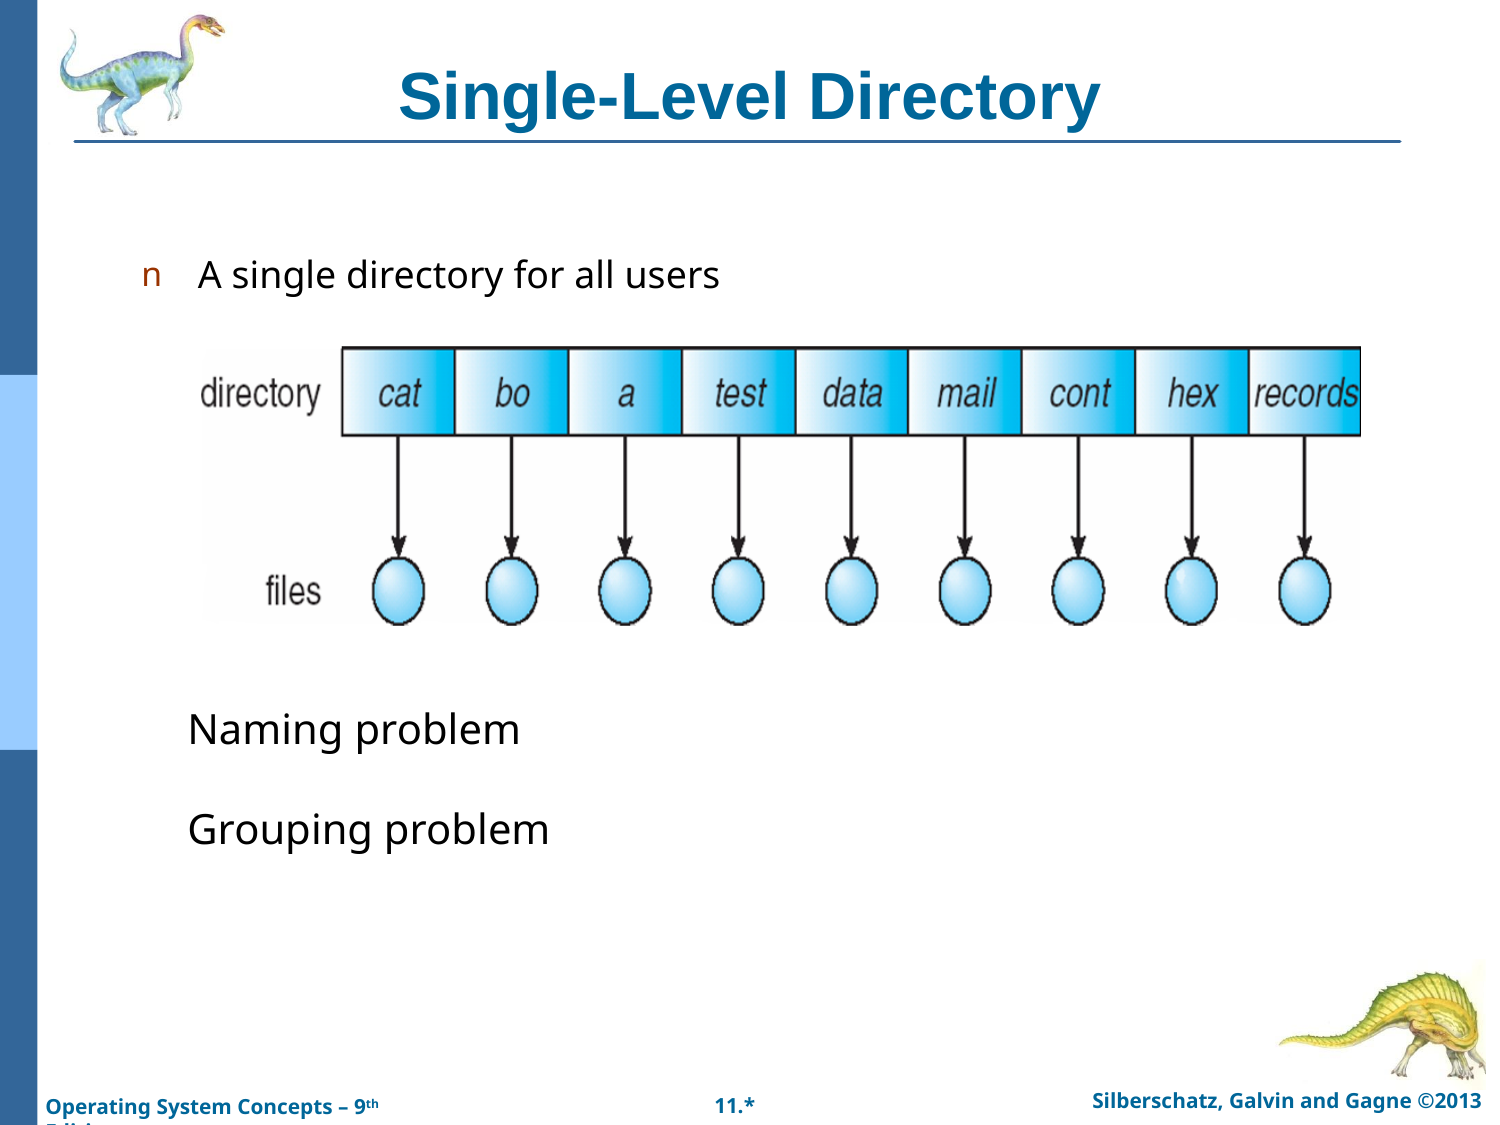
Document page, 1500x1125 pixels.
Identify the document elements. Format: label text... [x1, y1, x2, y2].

text_box Naming problem Grouping problem [172, 695, 1341, 863]
picture [1275, 959, 1486, 1090]
picture [46, 0, 243, 149]
picture [199, 344, 1362, 628]
title Single-Level Directory [75, 45, 1425, 141]
list A single directory for all users [126, 243, 1280, 336]
